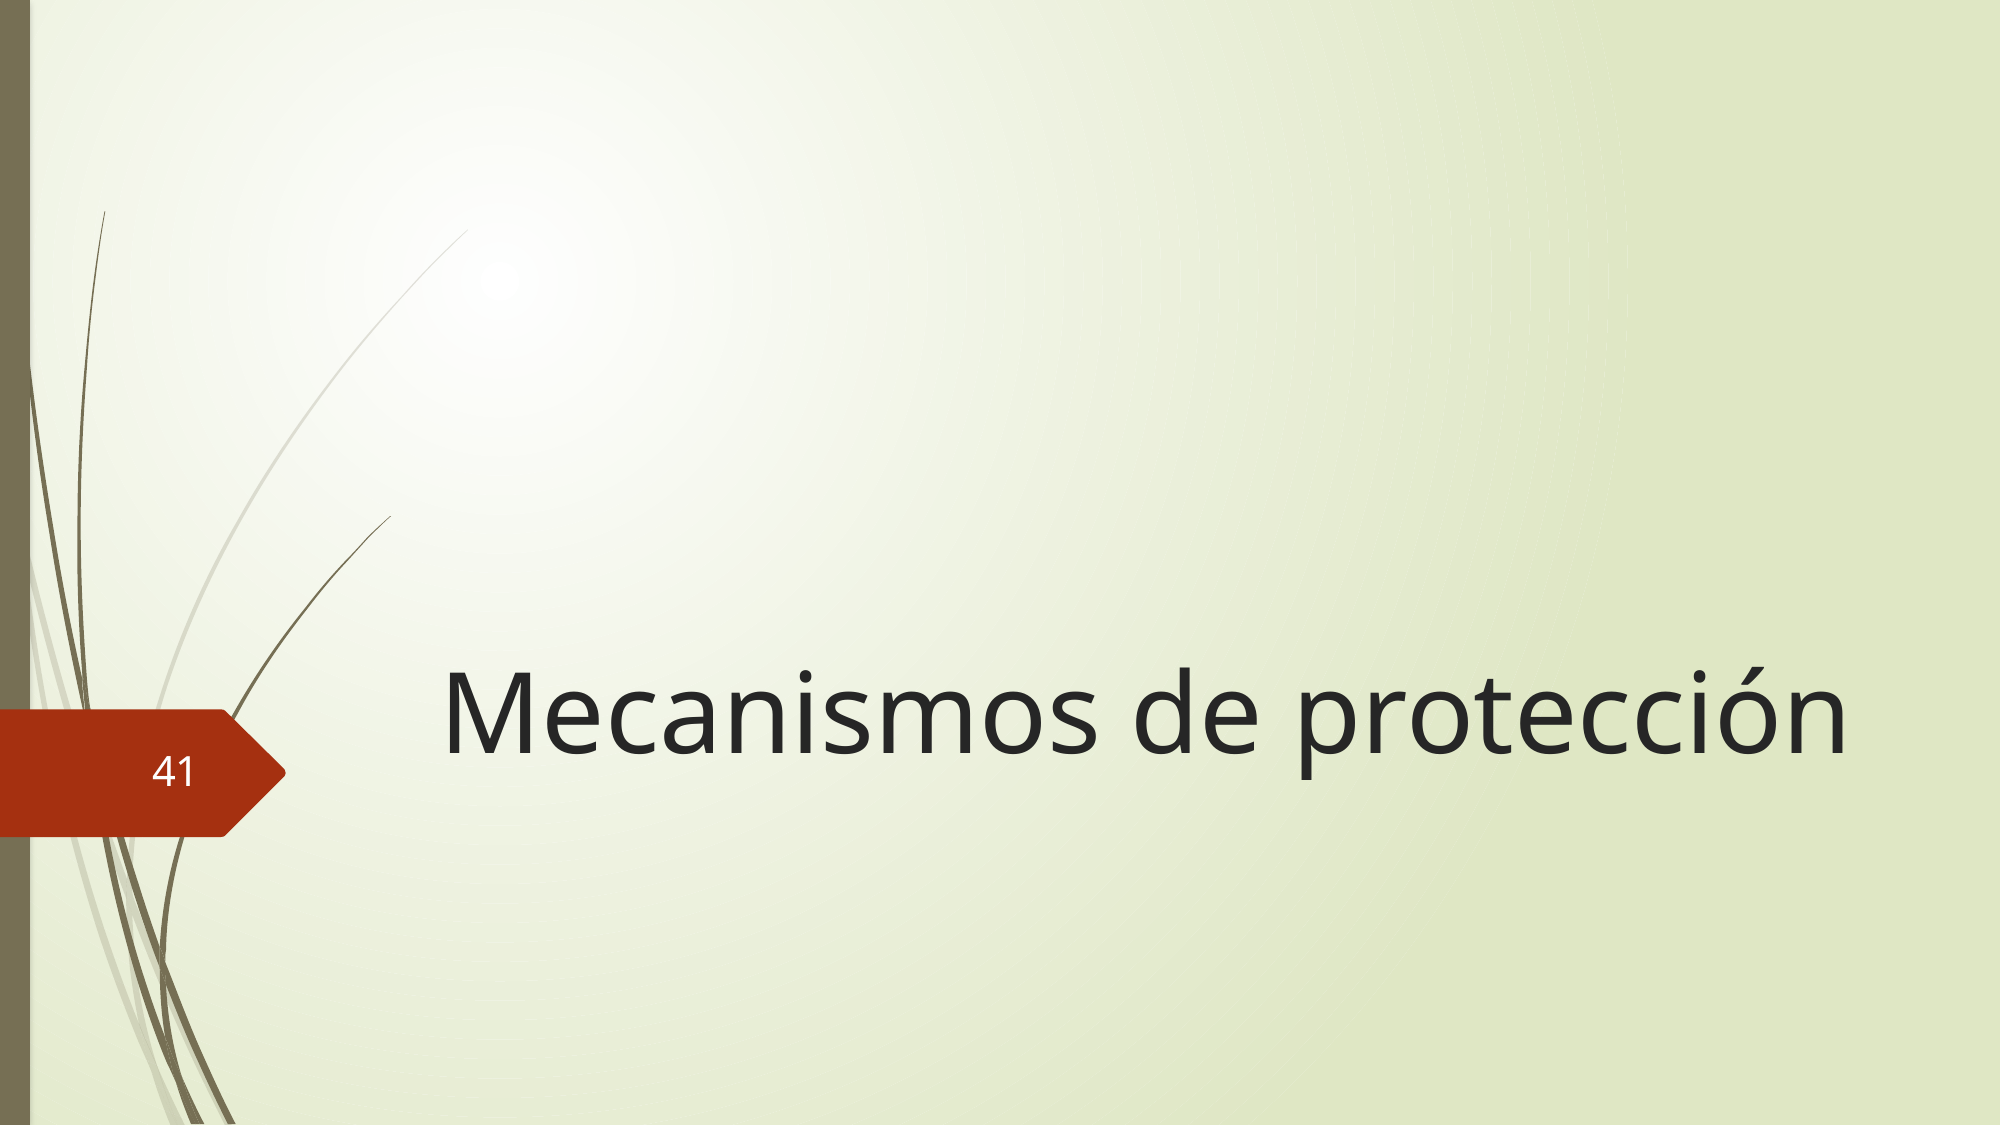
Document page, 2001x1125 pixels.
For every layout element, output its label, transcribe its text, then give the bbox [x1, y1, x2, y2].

slide_number 41 [87, 743, 216, 803]
title Mecanismos de protección [424, 412, 1888, 784]
